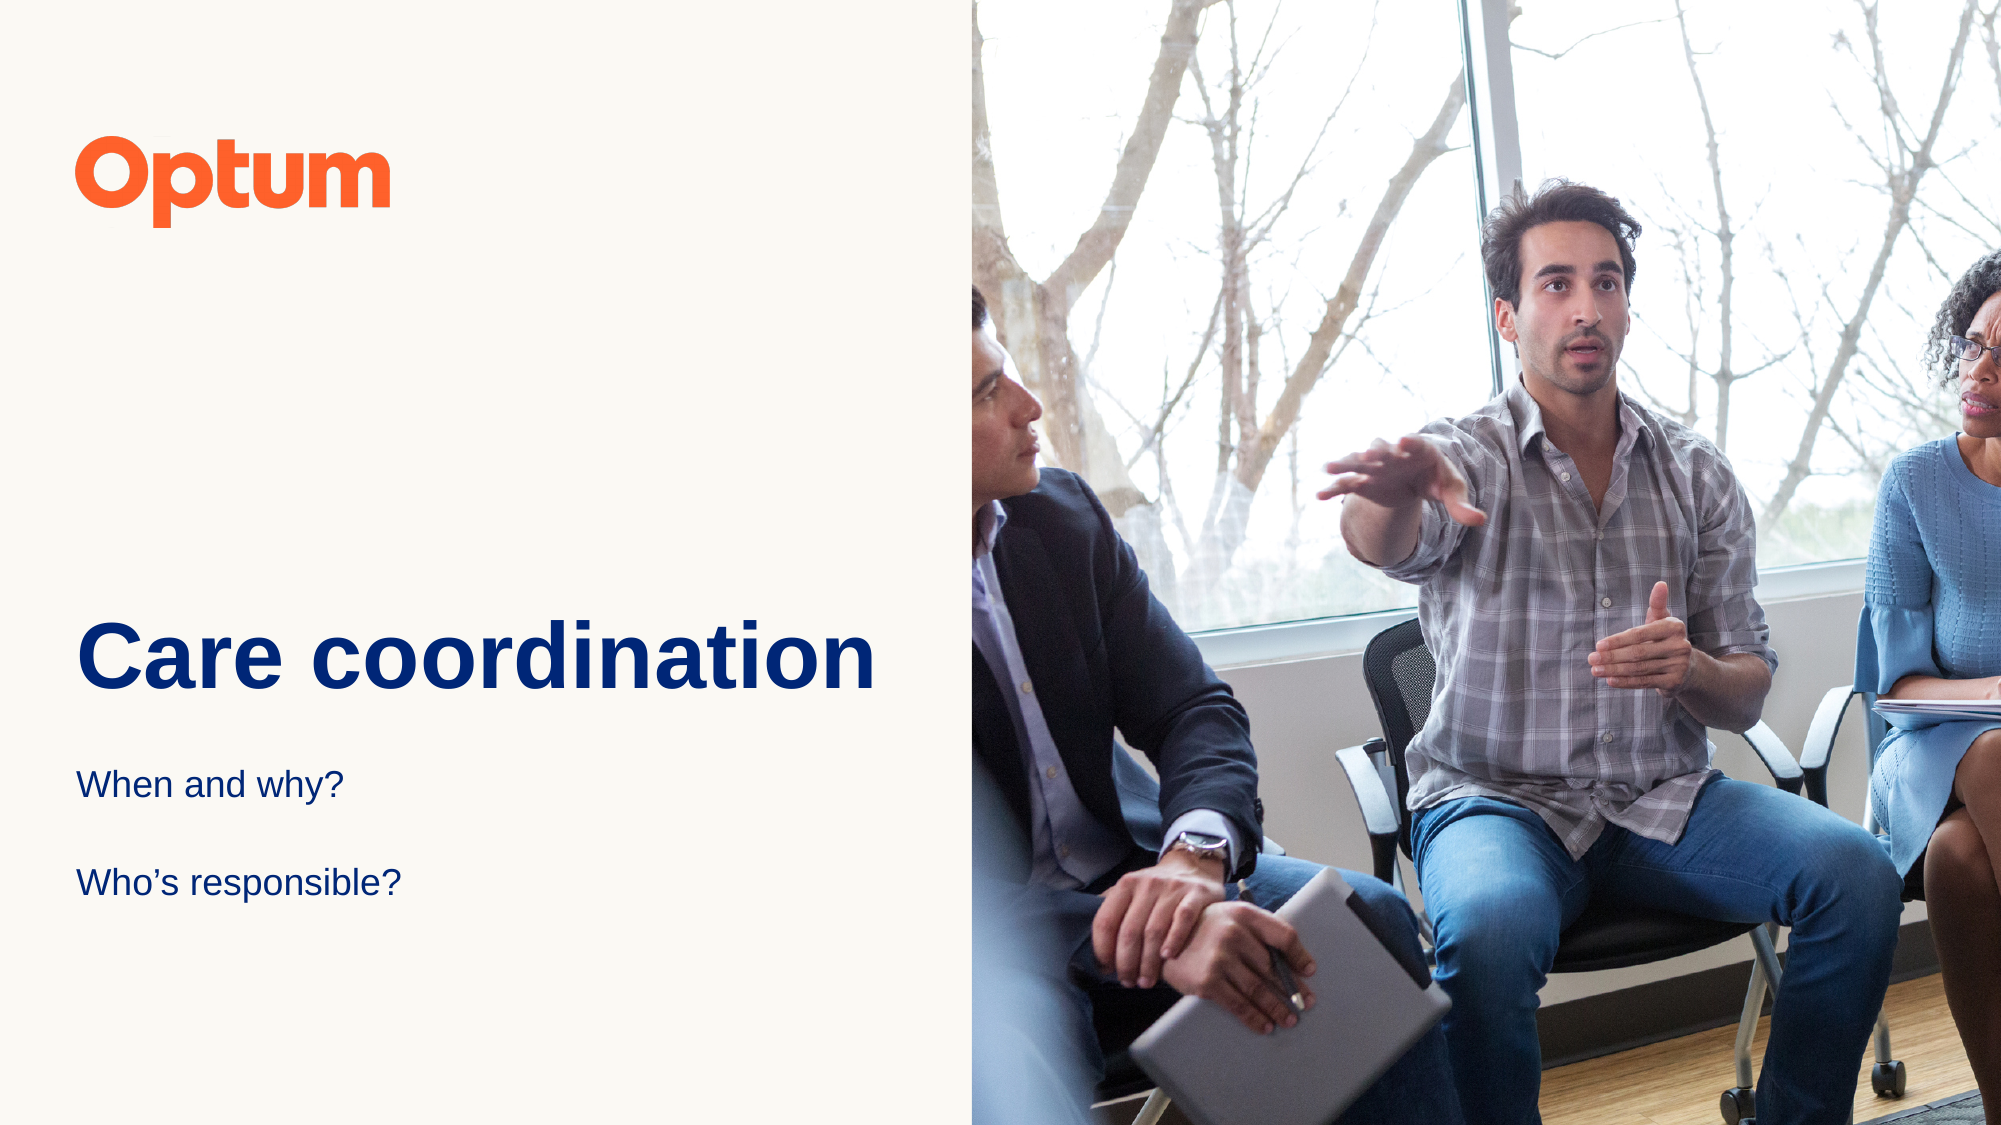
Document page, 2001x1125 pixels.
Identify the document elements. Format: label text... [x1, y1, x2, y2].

title Care coordination [76, 504, 920, 709]
picture [75, 136, 390, 228]
picture [971, 0, 2001, 1125]
list When and why? [76, 760, 849, 806]
list Who’s responsible? [76, 857, 849, 904]
